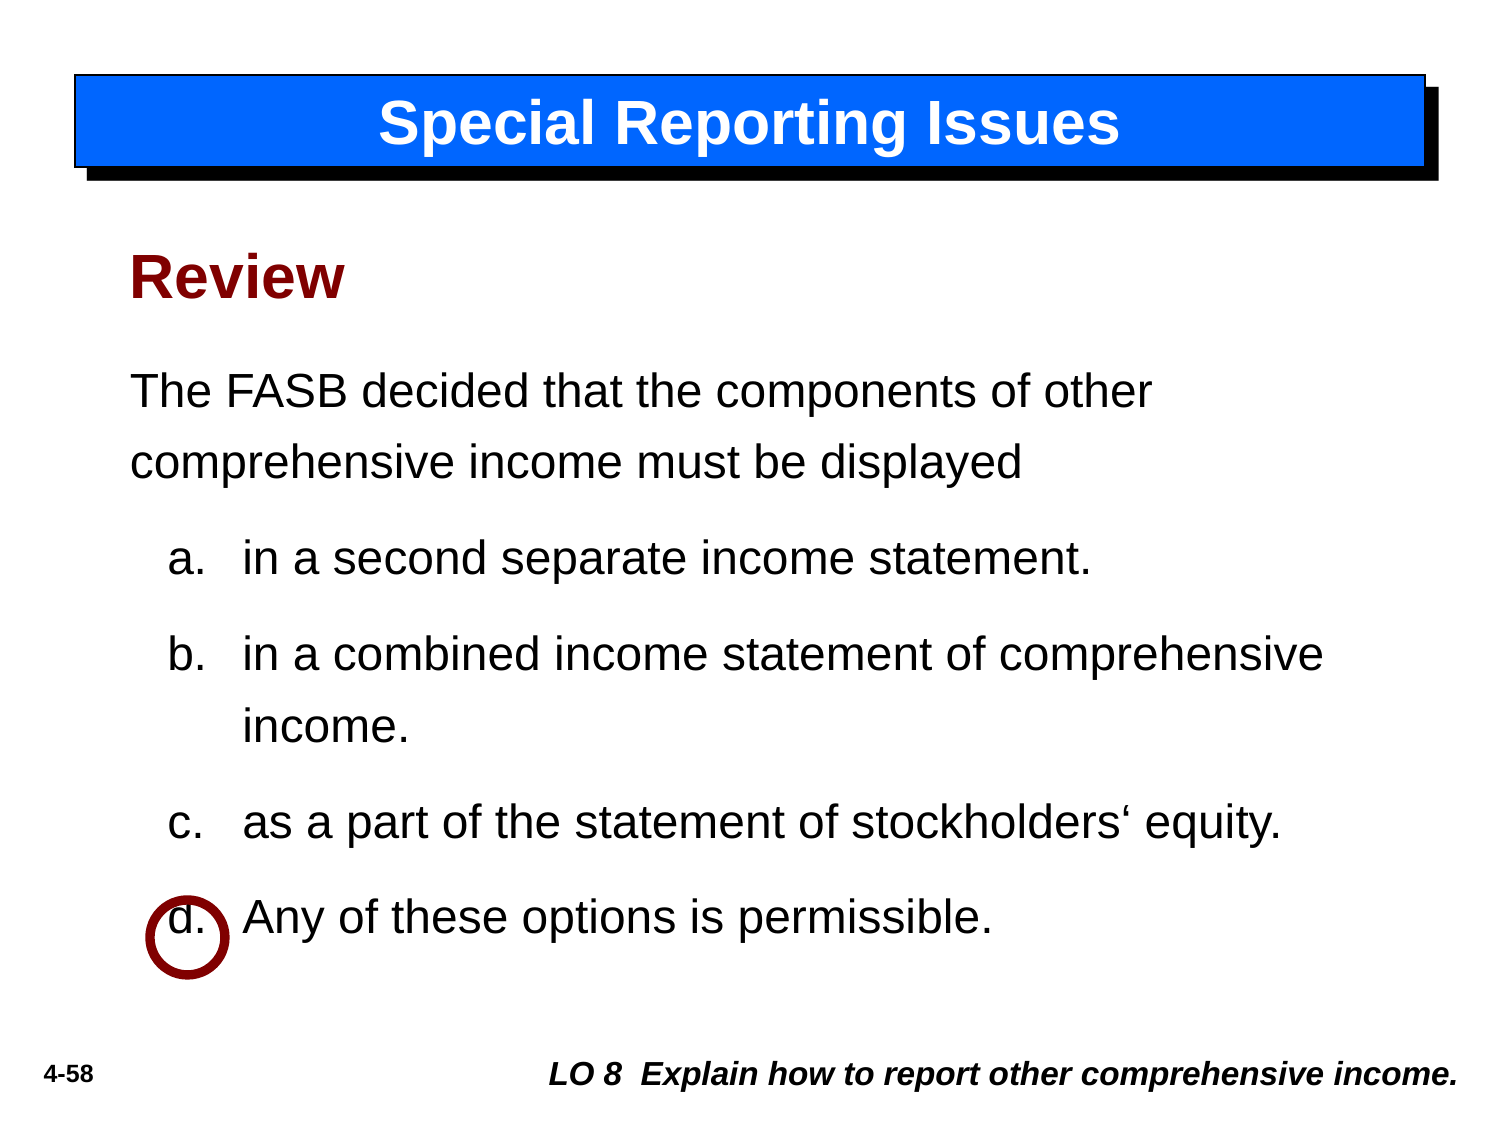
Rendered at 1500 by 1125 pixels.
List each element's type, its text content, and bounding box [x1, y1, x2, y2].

title Special Reporting Issues [74, 74, 1426, 168]
text_box [149, 899, 225, 975]
text_box Review [99, 237, 700, 313]
text_box LO 8 Explain how to report other comprehensive income. [274, 1044, 1475, 1100]
text_box The FASB decided that the components of other comprehensive income must be displayed in a second separate income statement. in a combined income statement of comprehensive income. as a part of the statement of stockholders‘ equity. Any of these options is permissible. [99, 337, 1463, 1000]
